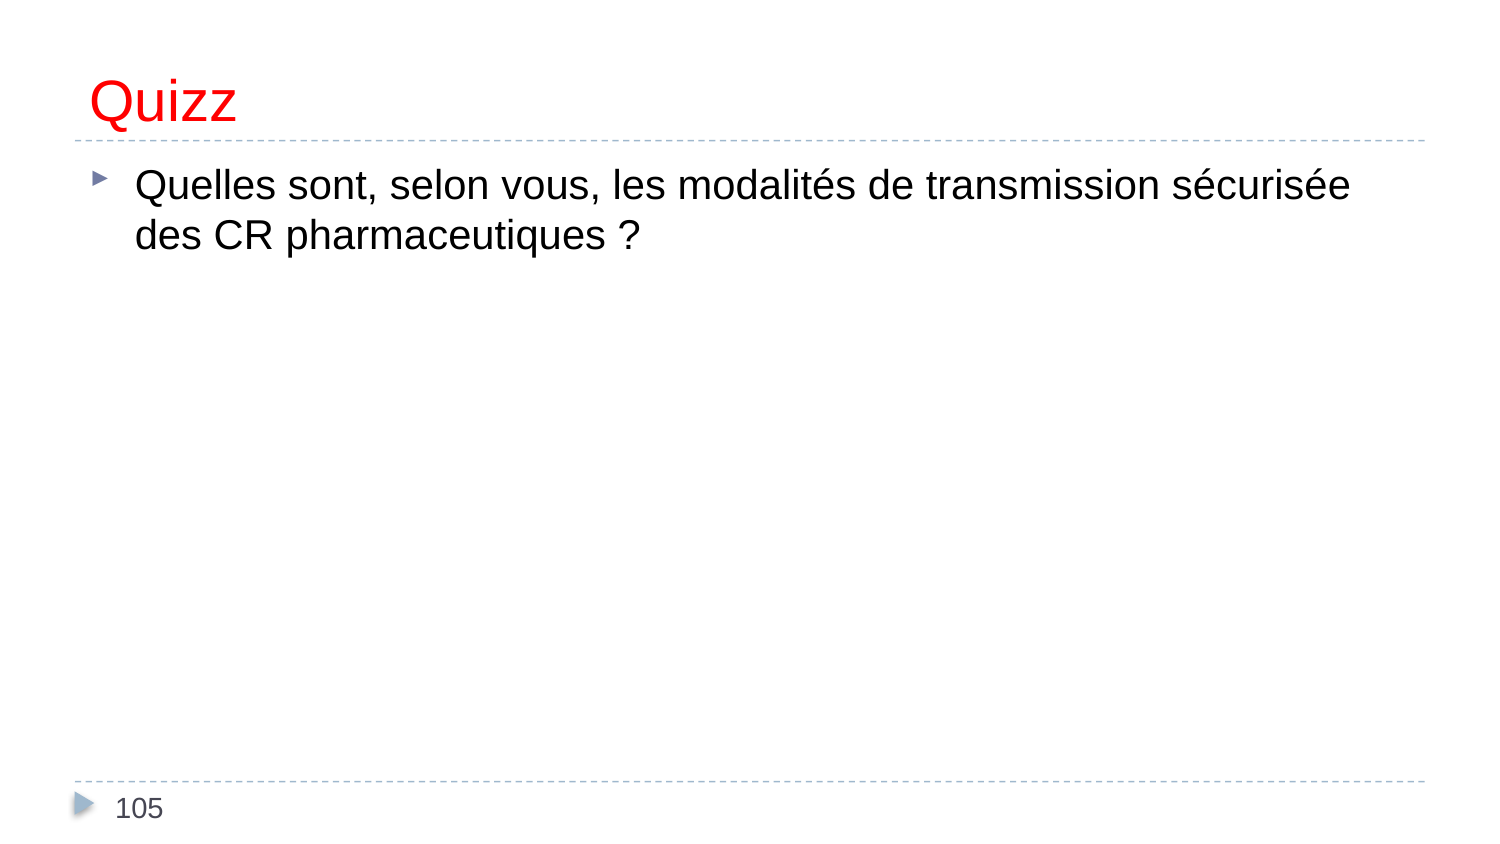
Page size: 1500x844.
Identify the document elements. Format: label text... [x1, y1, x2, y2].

list Quelles sont, selon vous, les modalités de transmission sécurisée des CR pharmaceutiques ? [75, 150, 1425, 758]
title Quizz [75, 18, 1425, 141]
slide_number 105 [100, 782, 426, 827]
